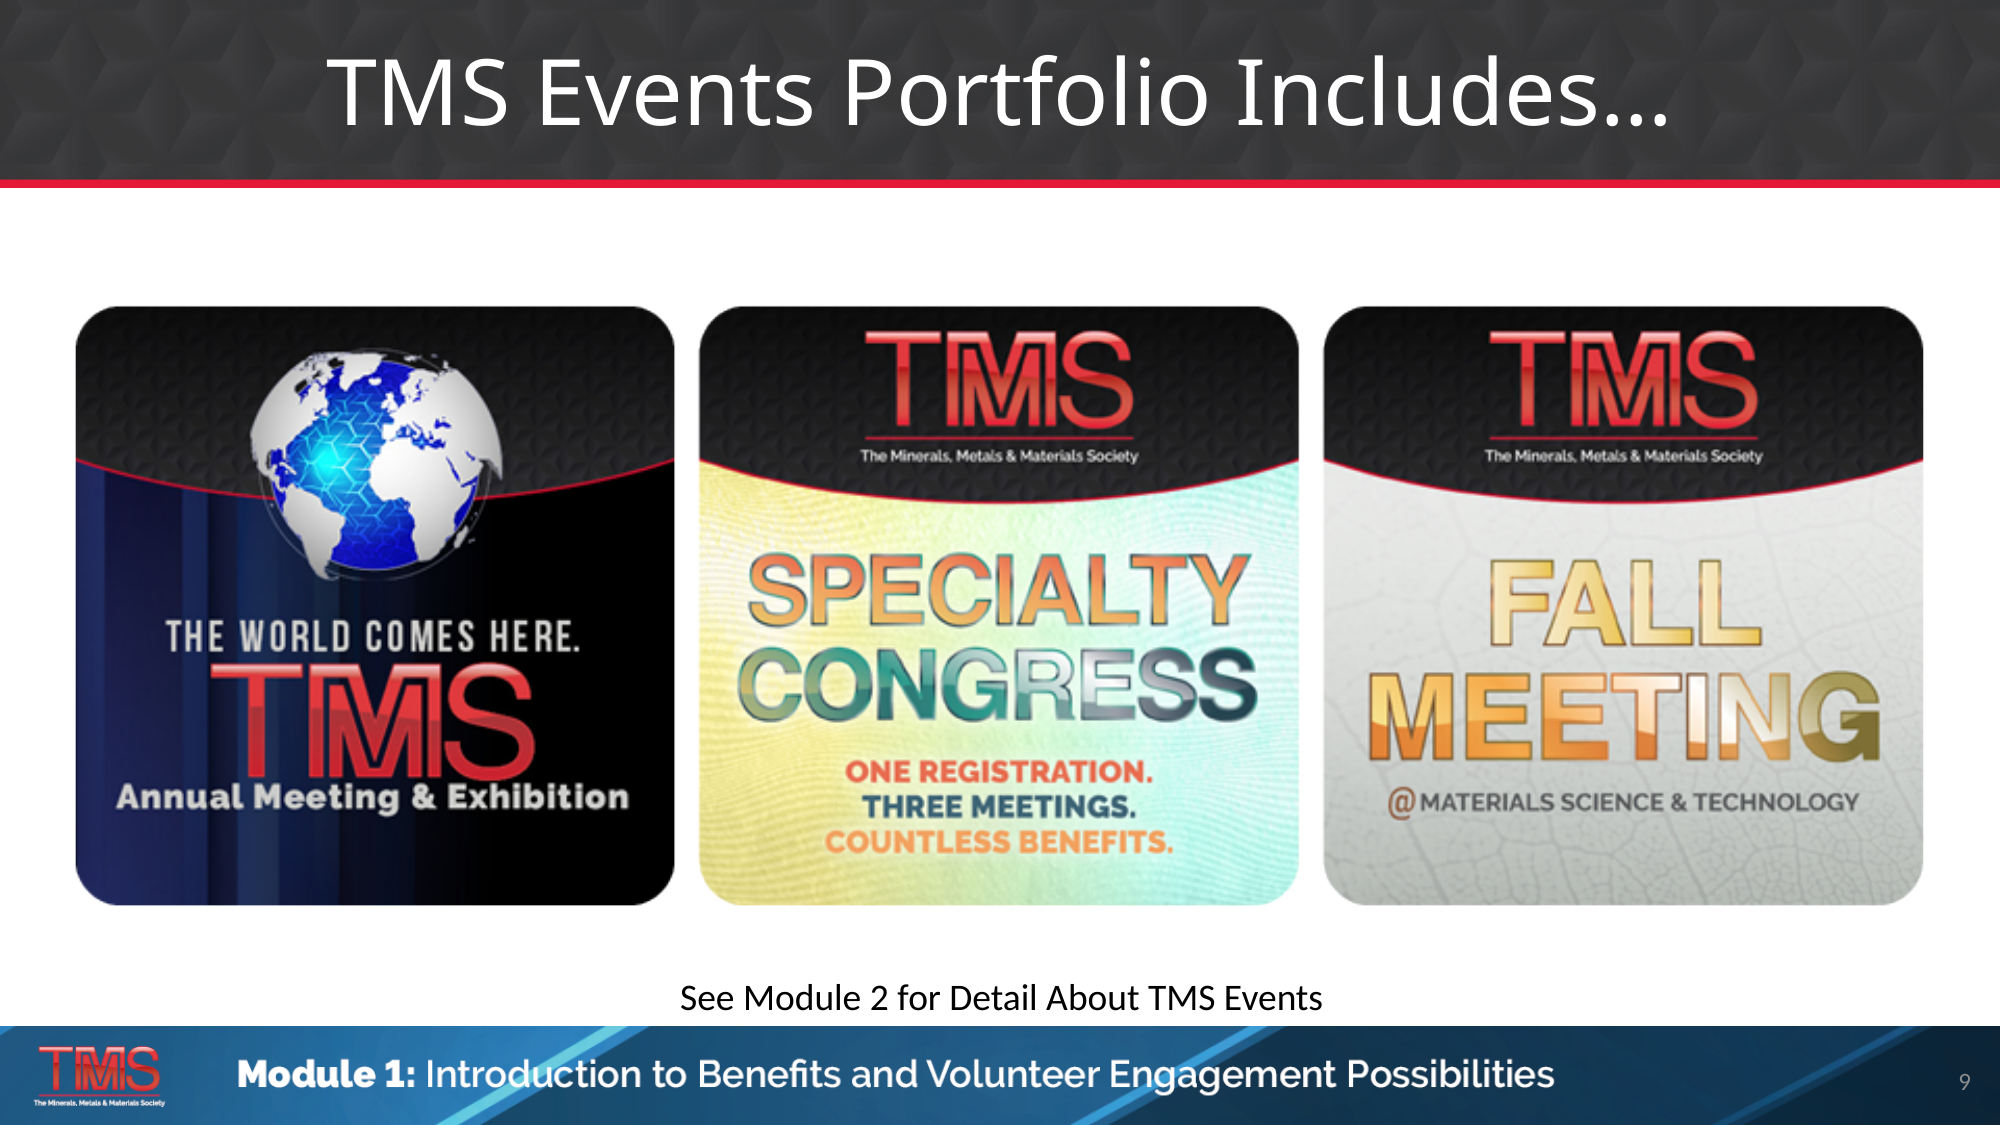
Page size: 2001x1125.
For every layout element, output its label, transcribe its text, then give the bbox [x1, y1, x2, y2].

title TMS Events Portfolio Includes… [0, 0, 2000, 204]
picture [0, 190, 2000, 1125]
